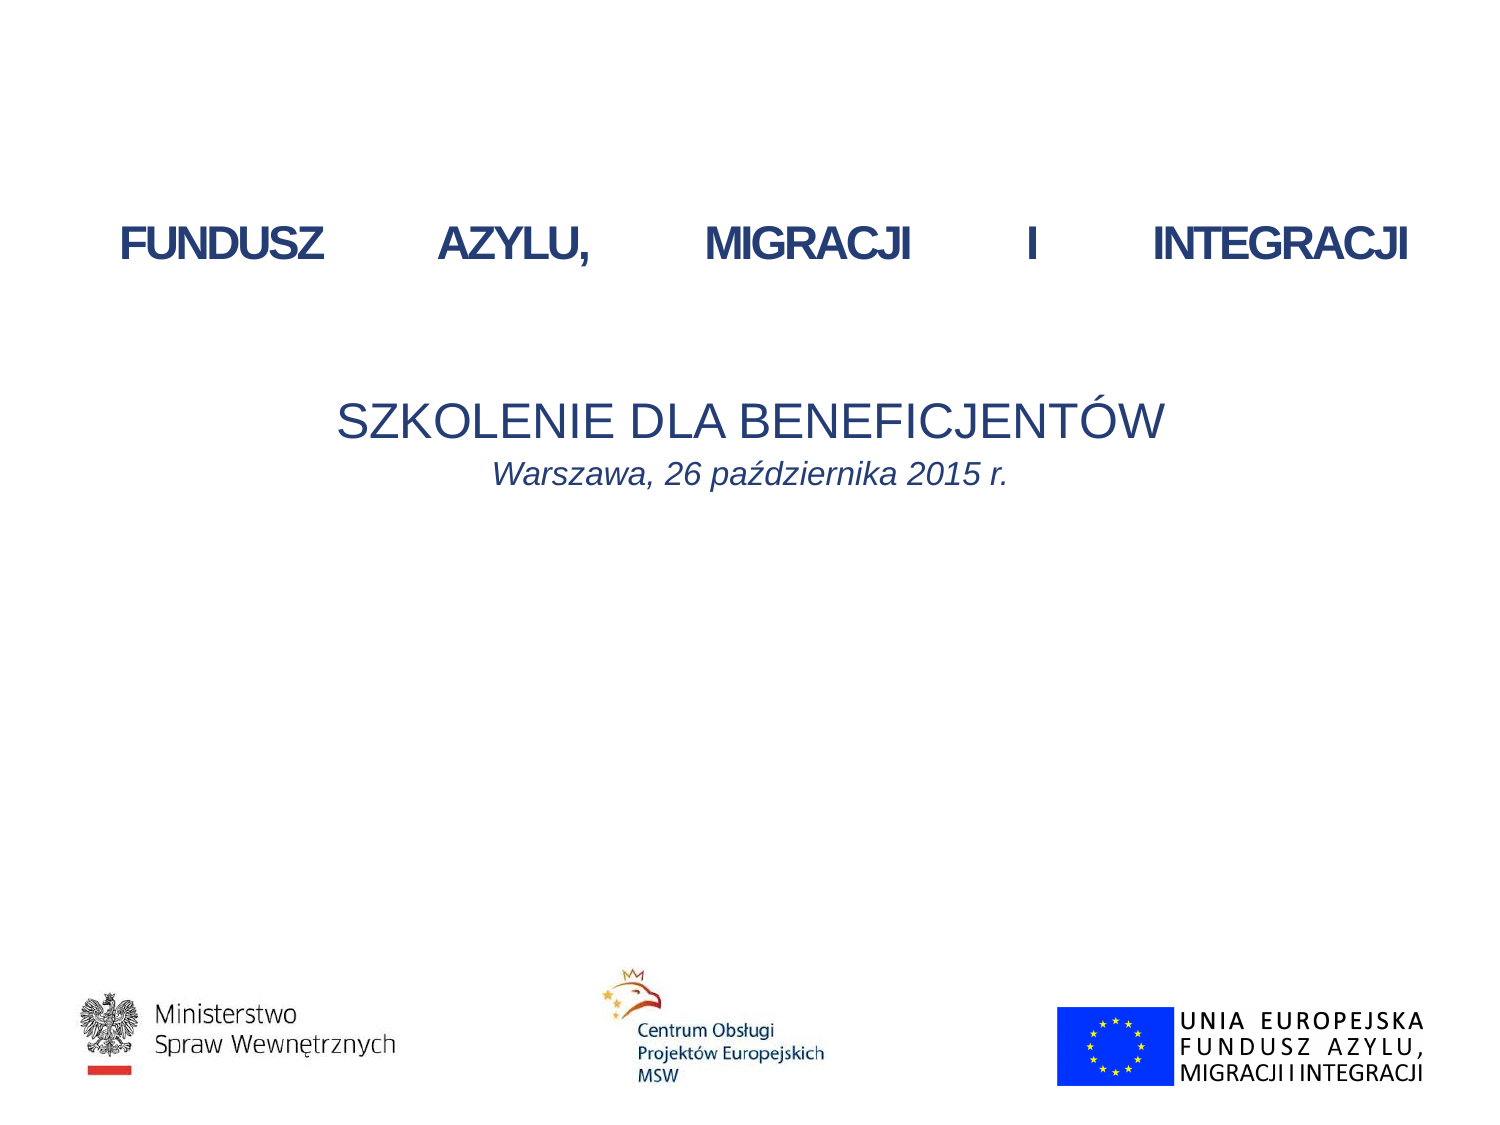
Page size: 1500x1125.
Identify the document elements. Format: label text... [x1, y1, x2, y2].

picture [572, 1005, 845, 1109]
picture [1057, 1007, 1423, 1086]
title FUNDUSZ AZYLU, MIGRACJI I INTEGRACJI [64, 90, 1425, 327]
picture [53, 975, 420, 1092]
list SZKOLENIE DLA BENEFICJENTÓW Warszawa, 26 października 2015 r. [76, 385, 1425, 1005]
